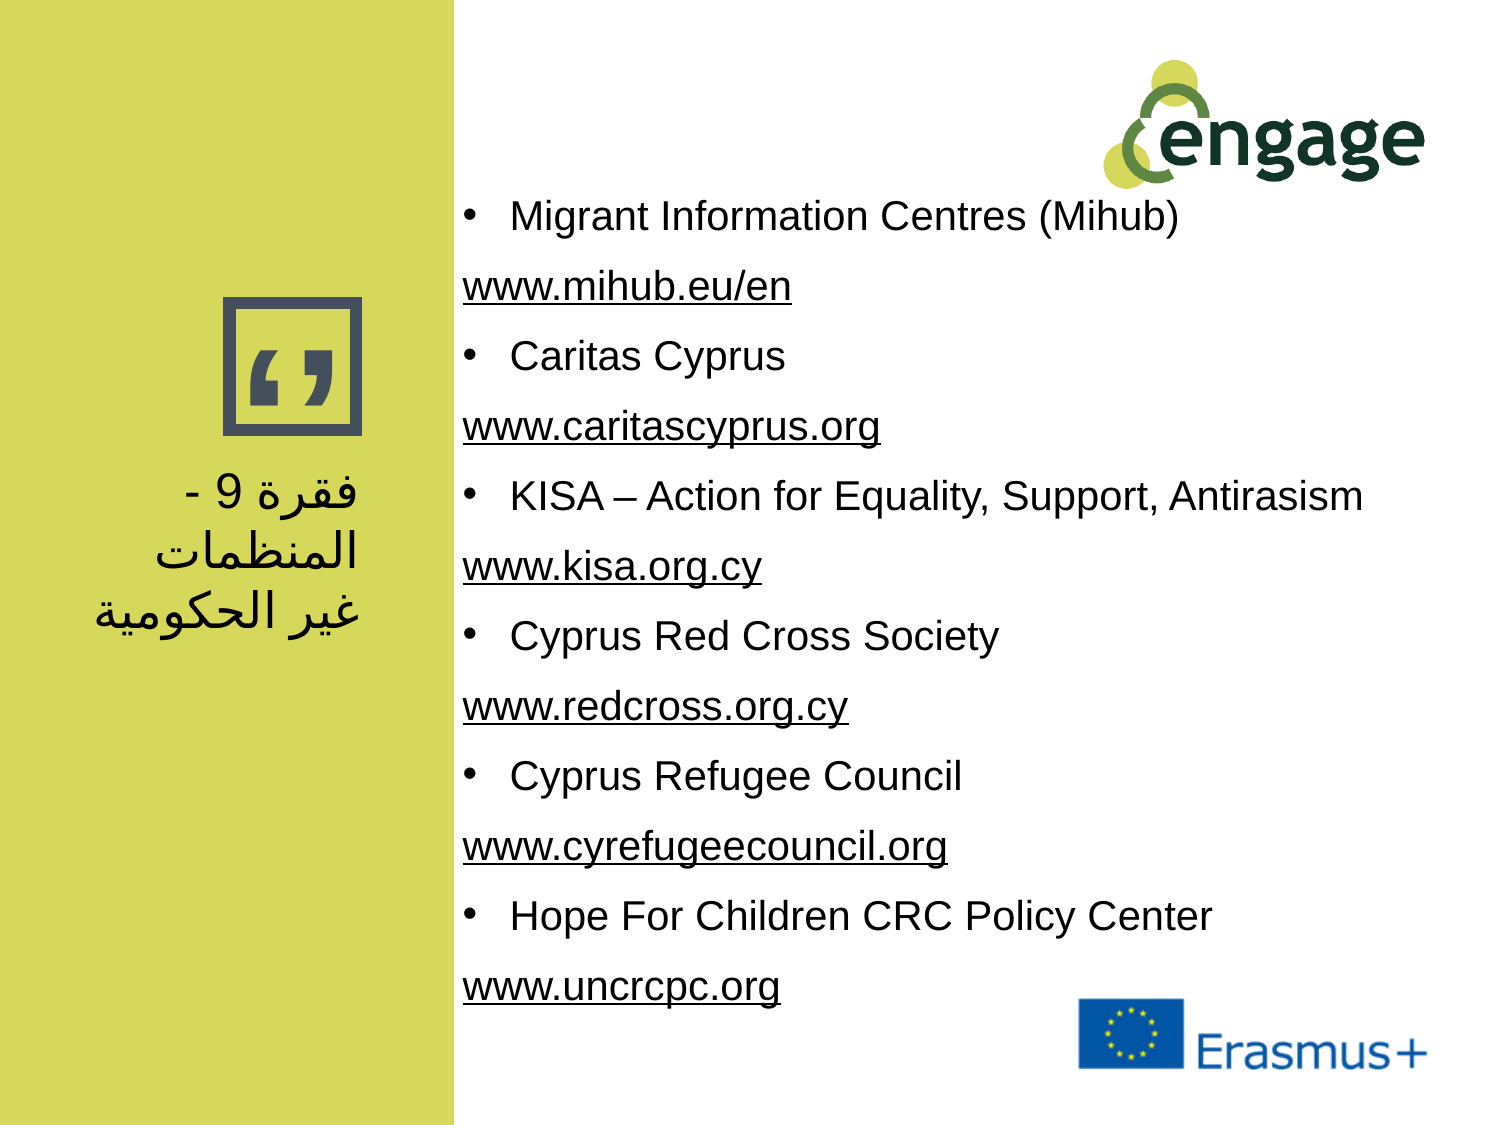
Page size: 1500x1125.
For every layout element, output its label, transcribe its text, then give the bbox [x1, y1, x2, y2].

text_box فقرة 9 - المنظمات غير الحكومية [64, 451, 375, 647]
picture [1081, 37, 1448, 161]
picture [1058, 1016, 1448, 1090]
text_box Migrant Information Centres (Mihub) www.mihub.eu/en Caritas Cyprus www.caritascyprus.org KISA – Action for Equality, Support, Antirasism www.kisa.org.cy Cyprus Red Cross Society www.redcross.org.cy Cyprus Refugee Council www.cyrefugeecouncil.org Hope For Children CRC Policy Center www.uncrcpc.org [447, 161, 1500, 1016]
